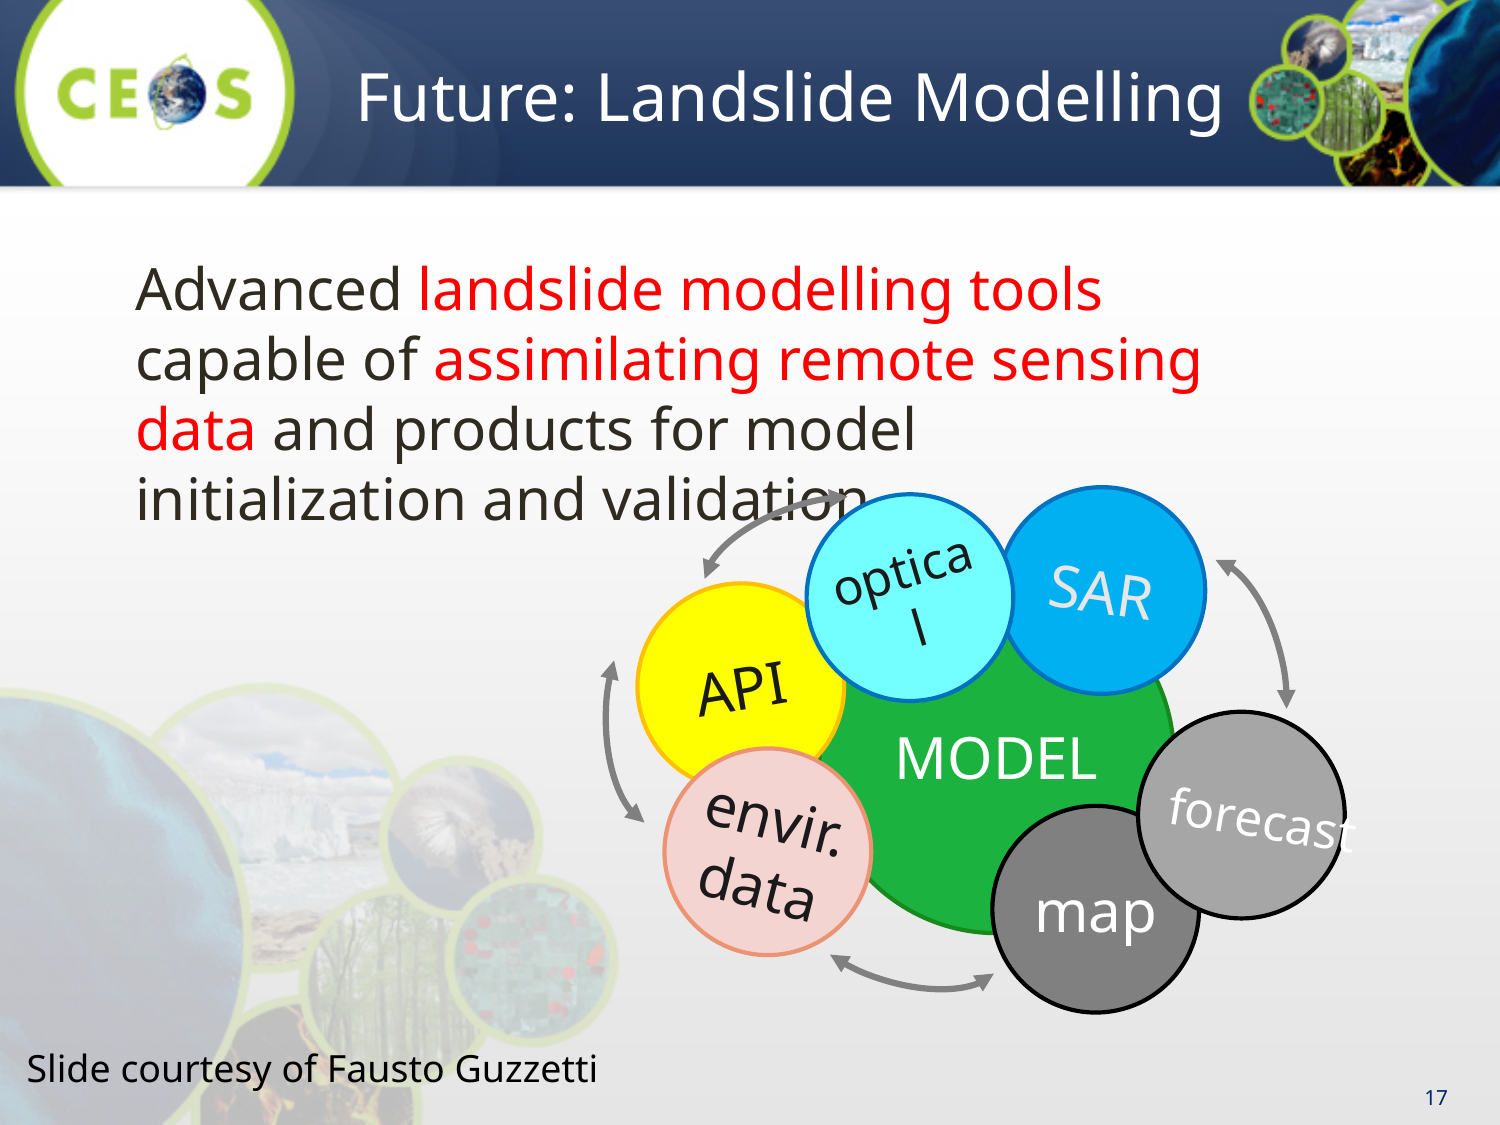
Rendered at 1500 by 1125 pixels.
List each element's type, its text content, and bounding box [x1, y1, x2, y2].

text_box Slide courtesy of Fausto Guzzetti [11, 1037, 614, 1098]
text_box SAR [1040, 485, 1164, 505]
text_box Advanced landslide modelling tools capable of assimilating remote sensing data and products for model initialization and validation. [120, 245, 1273, 620]
text_box map [1020, 983, 1172, 1015]
text_box optical [859, 492, 961, 505]
text_box forecast [1282, 717, 1347, 913]
picture [0, 0, 1500, 1125]
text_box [605, 505, 1282, 983]
text_box Future: Landslide Modelling [0, 47, 1242, 165]
